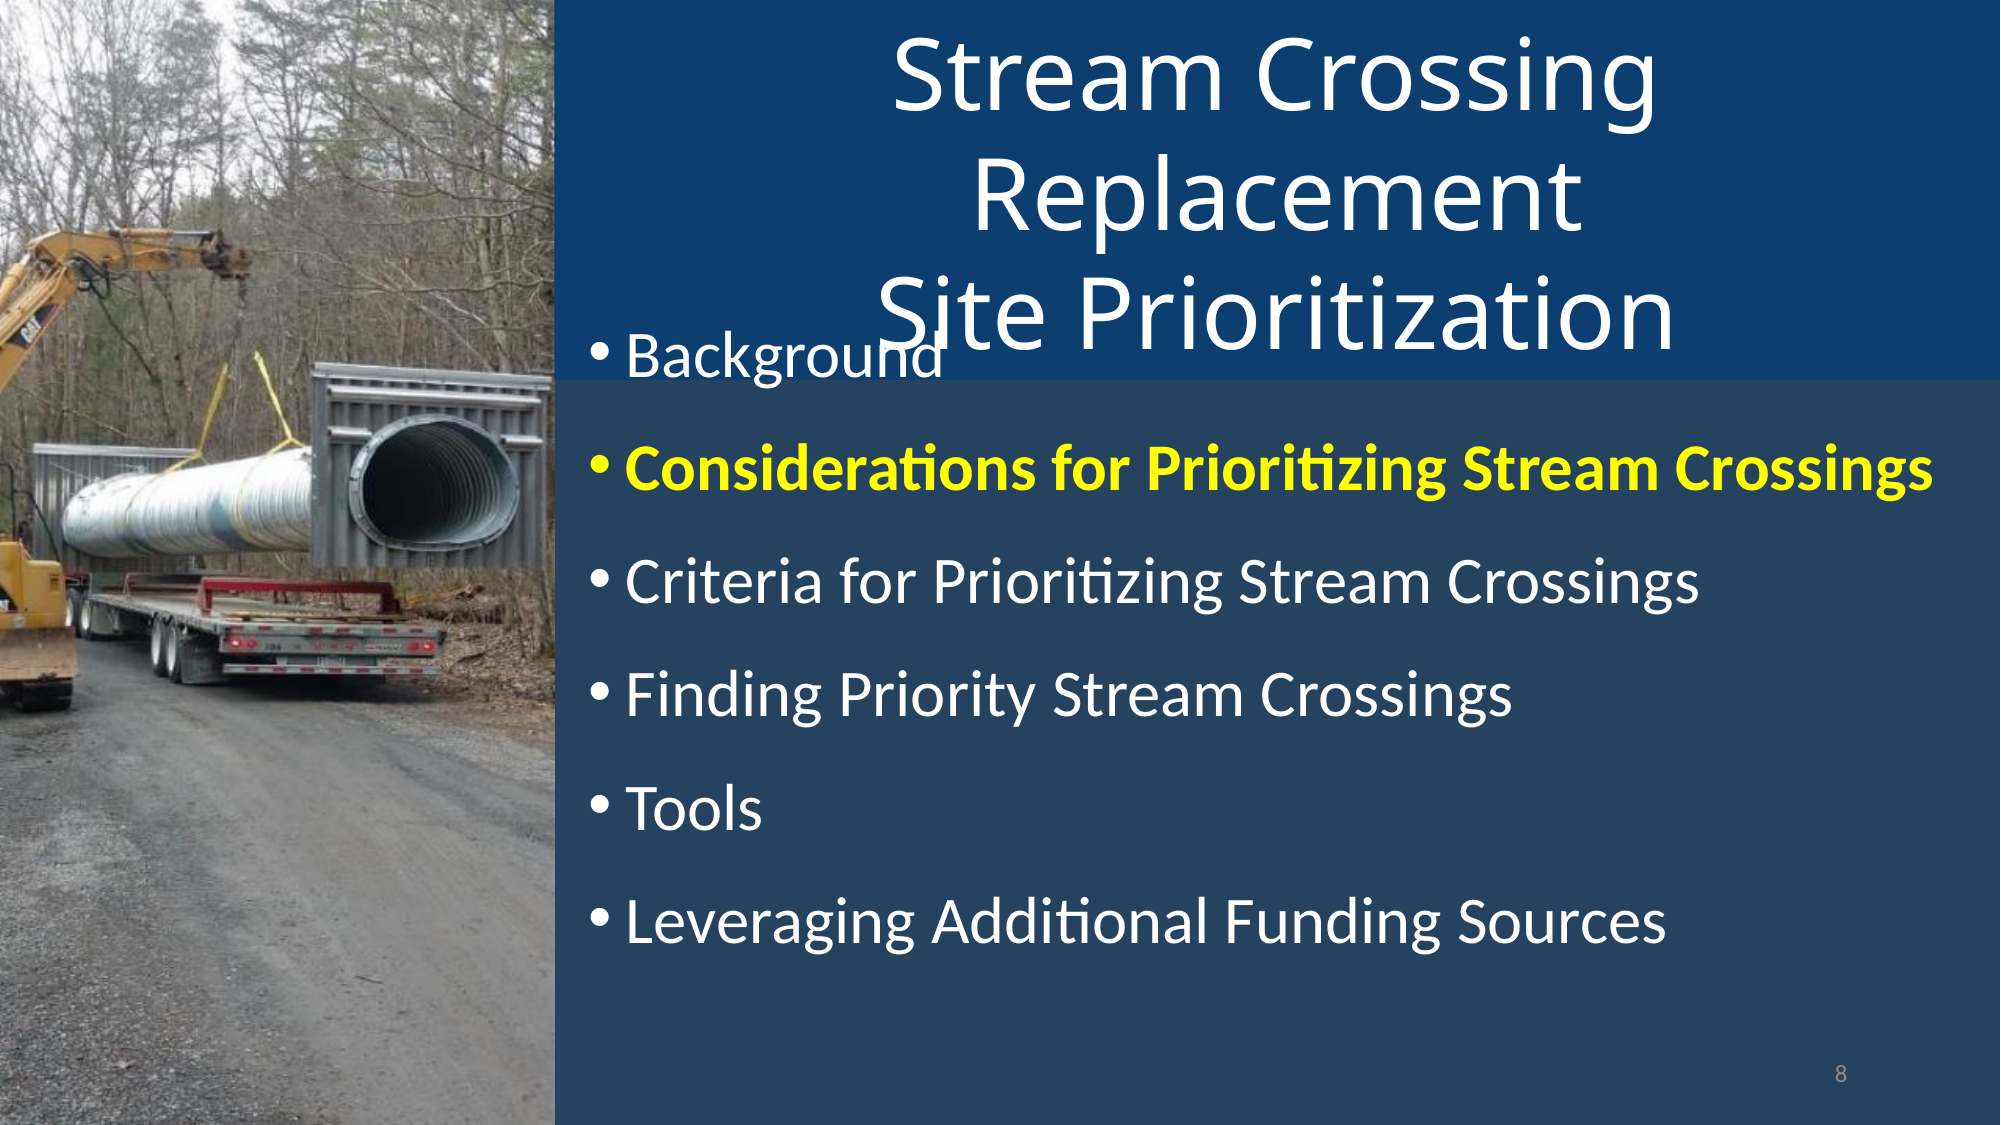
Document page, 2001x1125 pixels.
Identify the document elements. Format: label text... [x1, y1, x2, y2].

text_box Background Considerations for Prioritizing Stream Crossings Criteria for Prioritizing Stream Crossings Finding Priority Stream Crossings Tools Leveraging Additional Funding Sources [573, 303, 1957, 965]
picture [0, 0, 555, 1125]
slide_number 8 [1412, 1042, 1863, 1103]
text_box Stream Crossing Replacement Site Prioritization [555, 0, 2000, 380]
text_box [555, 380, 2000, 1125]
